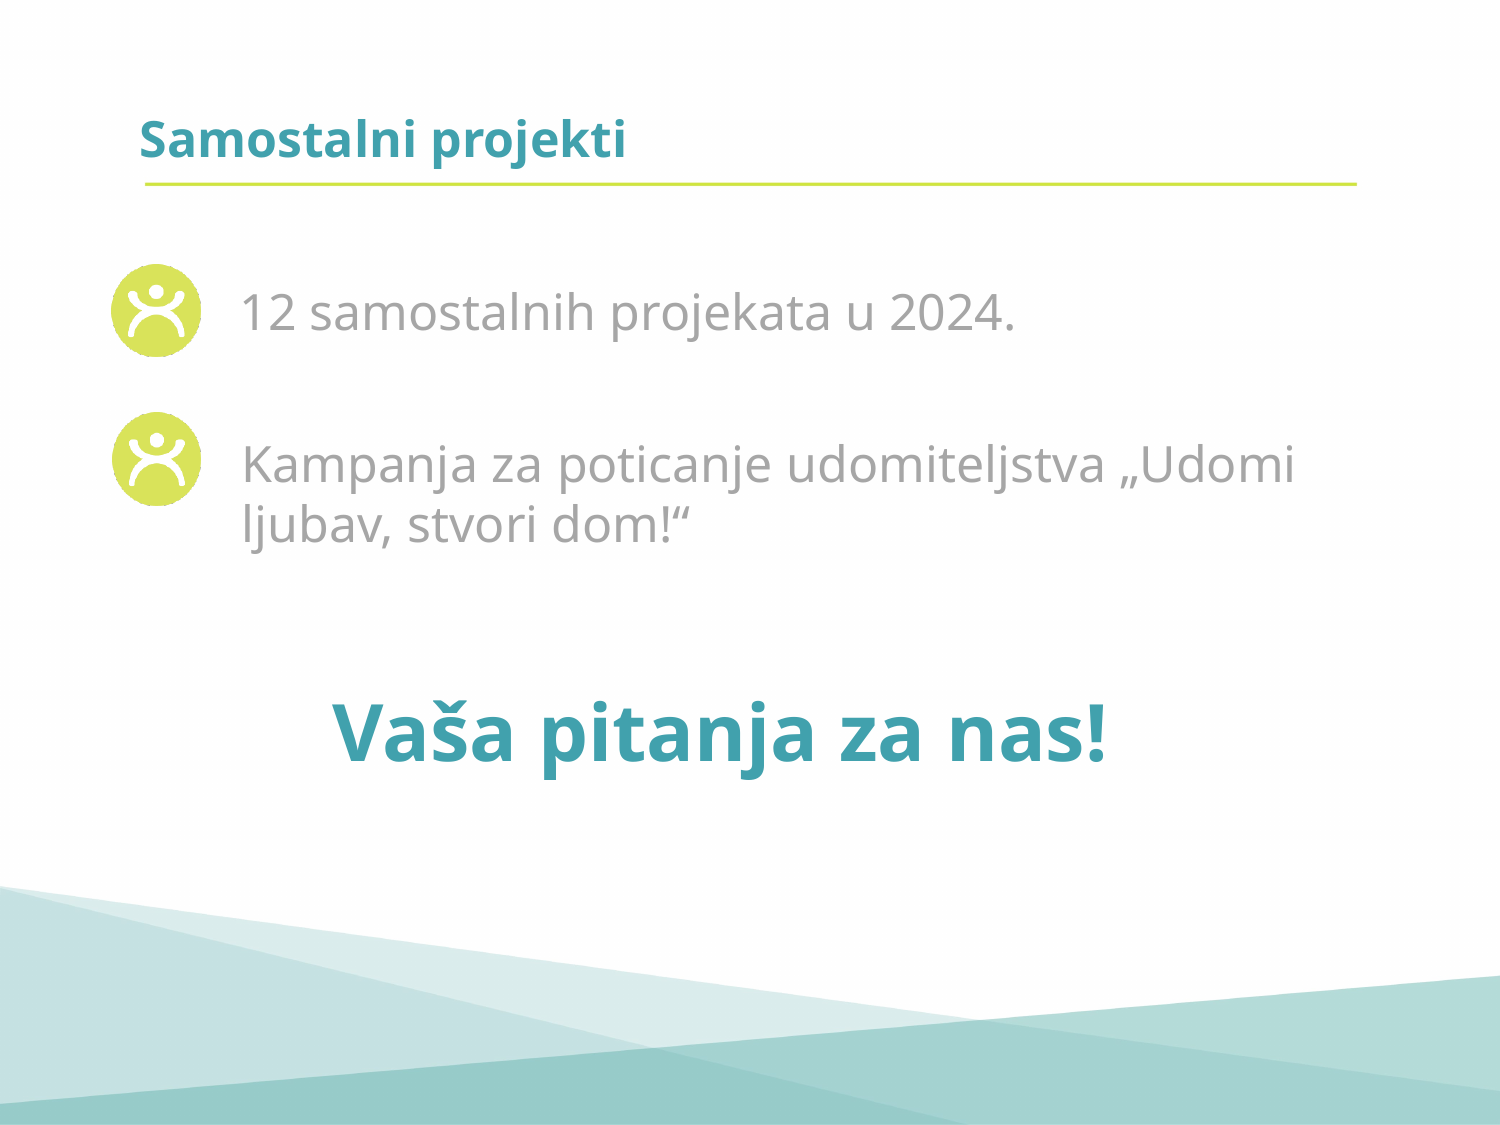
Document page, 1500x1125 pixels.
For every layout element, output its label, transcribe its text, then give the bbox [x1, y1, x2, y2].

text_box Kampanja za poticanje udomiteljstva „Udomi ljubav, stvori dom!“ [226, 424, 1313, 560]
text_box 12 samostalnih projekata u 2024. [225, 272, 1346, 348]
picture [0, 0, 1500, 1125]
text_box Vaša pitanja za nas! [239, 675, 1202, 785]
text_box Samostalni projekti [124, 99, 1400, 175]
